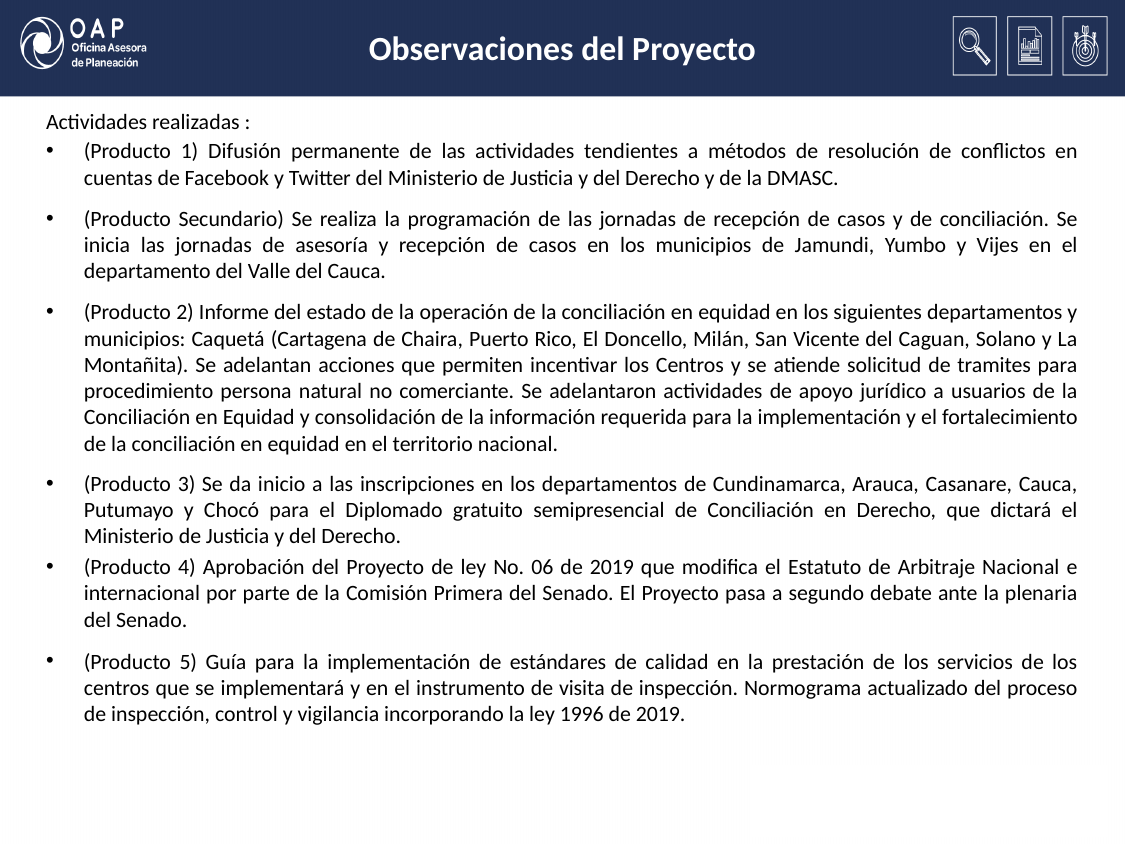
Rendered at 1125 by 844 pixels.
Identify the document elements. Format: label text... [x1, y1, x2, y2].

list Actividades realizadas : (Producto 1) Difusión permanente de las actividades tendientes a métodos de resolución de conflictos en cuentas de Facebook y Twitter del Ministerio de Justicia y del Derecho y de la DMASC. (Producto Secundario) Se realiza la programación de las jornadas de recepción de casos y de conciliación. Se inicia las jornadas de asesoría y recepción de casos en los municipios de Jamundi, Yumbo y Vijes en el departamento del Valle del Cauca. (Producto 2) Informe del estado de la operación de la conciliación en equidad en los siguientes departamentos y municipios: Caquetá (Cartagena de Chaira, Puerto Rico, El Doncello, Milán, San Vicente del Caguan, Solano y La Montañita). Se adelantan acciones que permiten incentivar los Centros y se atiende solicitud de tramites para procedimiento persona natural no comerciante. Se adelantaron actividades de apoyo jurídico a usuarios de la Conciliación en Equidad y consolidación de la información requerida para la implementación y el fortalecimiento de la conciliación en equidad en el territorio nacional. (Producto 3) Se da inicio a las inscripciones en los departamentos de Cundinamarca, Arauca, Casanare, Cauca, Putumayo y Chocó para el Diplomado gratuito semipresencial de Conciliación en Derecho, que dictará el Ministerio de Justicia y del Derecho. (Producto 4) Aprobación del Proyecto de ley No. 06 de 2019 que modifica el Estatuto de Arbitraje Nacional e internacional por parte de la Comisión Primera del Senado. El Proyecto pasa a segundo debate ante la plenaria del Senado. (Producto 5) Guía para la implementación de estándares de calidad en la prestación de los servicios de los centros que se implementará y en el instrumento de visita de inspección. Normograma actualizado del proceso de inspección, control y vigilancia incorporando la ley 1996 de 2019. [30, 100, 1094, 753]
picture [0, 0, 1125, 844]
title Observaciones del Proyecto [256, 7, 869, 87]
